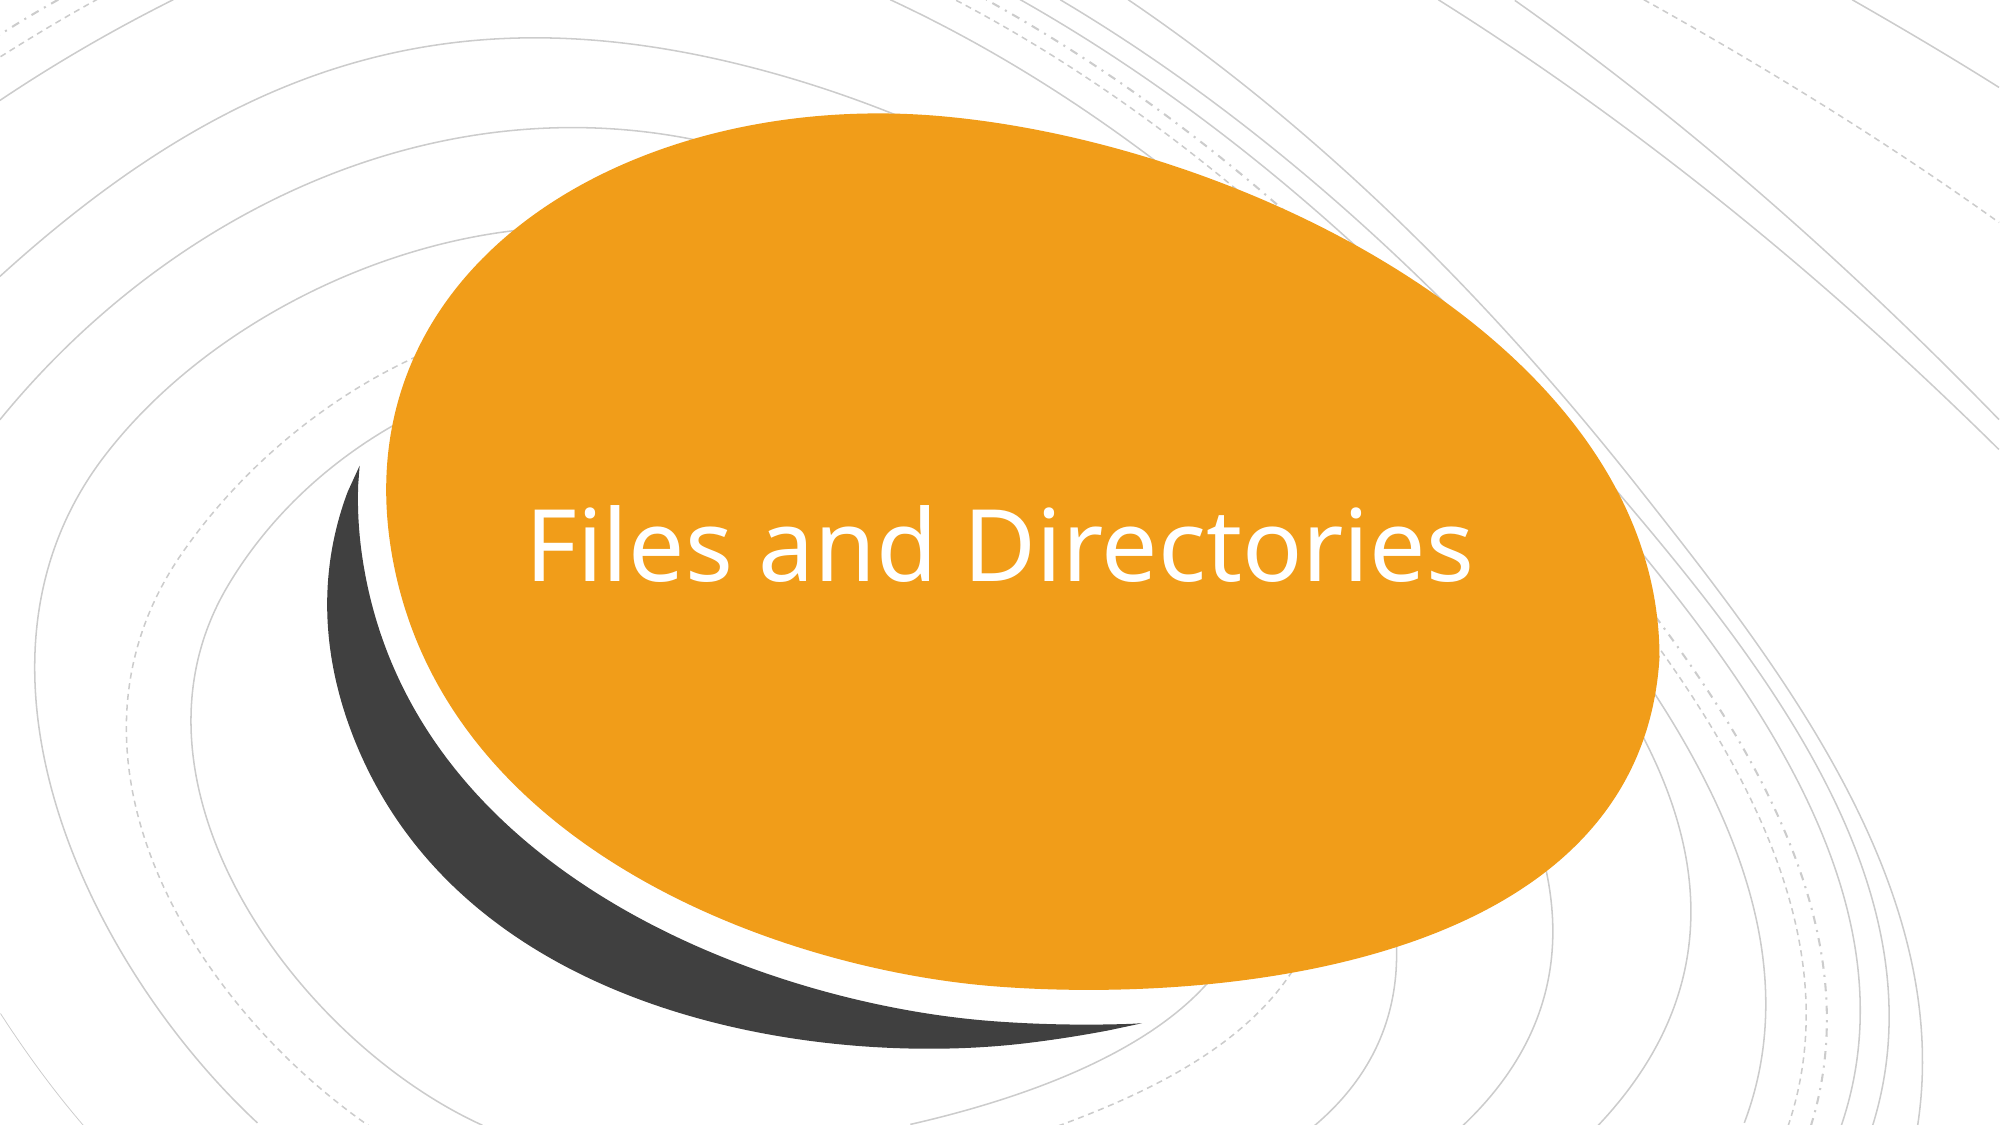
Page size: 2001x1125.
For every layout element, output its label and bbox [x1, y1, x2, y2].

text_box [0, 0, 1999, 1125]
